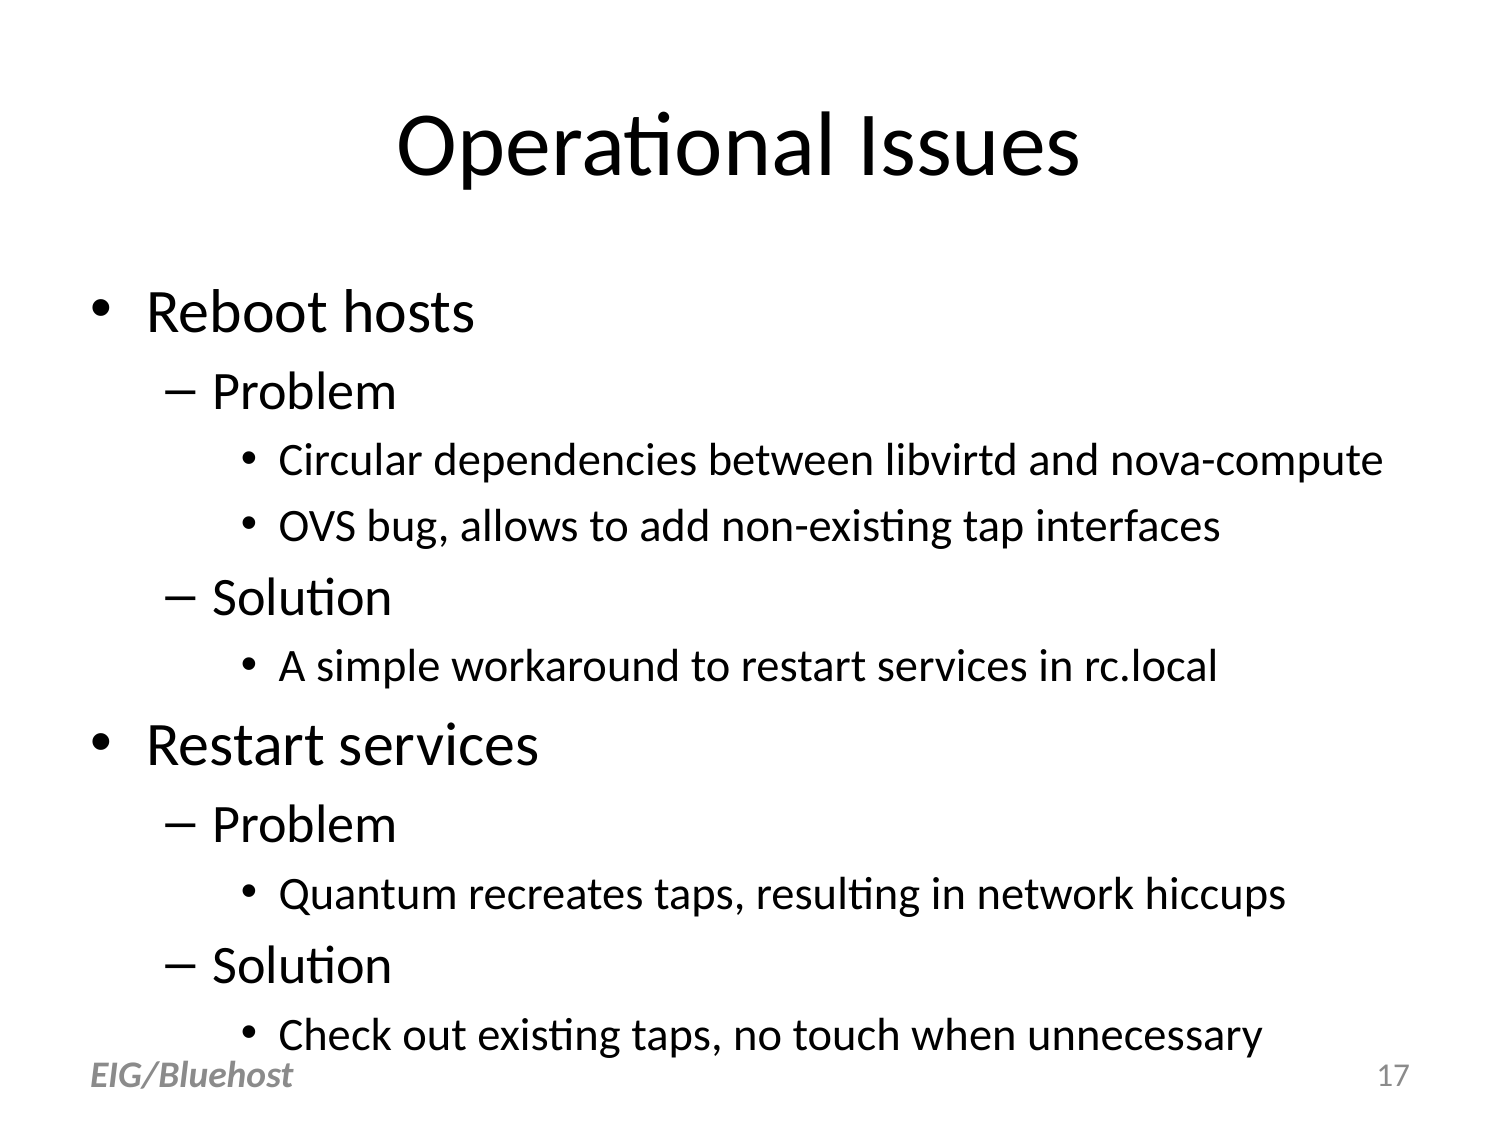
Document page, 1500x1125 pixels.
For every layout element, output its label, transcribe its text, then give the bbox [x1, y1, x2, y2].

title Operational Issues [75, 45, 1425, 233]
slide_number 17 [1074, 1042, 1425, 1103]
list Reboot hosts Problem Circular dependencies between libvirtd and nova-compute OVS bug, allows to add non-existing tap interfaces Solution A simple workaround to restart services in rc.local Restart services Problem Quantum recreates taps, resulting in network hiccups Solution Check out existing taps, no touch when unnecessary [75, 262, 1425, 1078]
slide_number EIG/Bluehost [75, 1042, 425, 1103]
